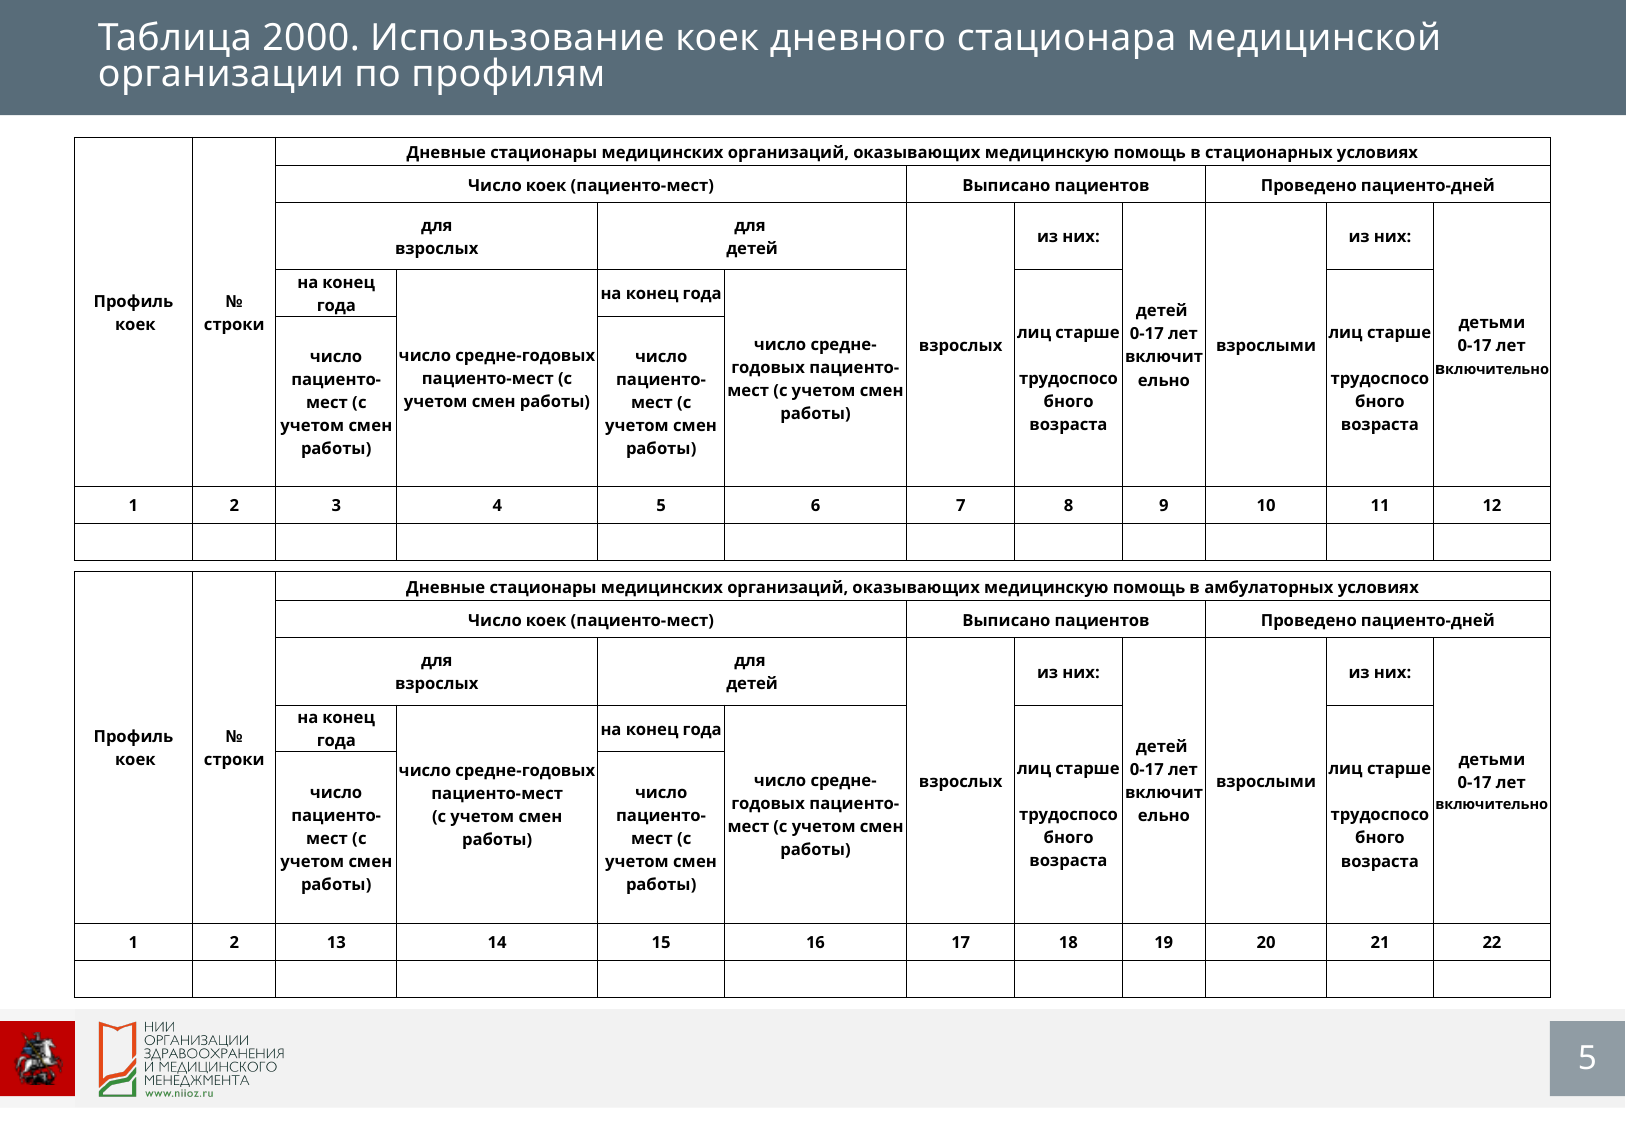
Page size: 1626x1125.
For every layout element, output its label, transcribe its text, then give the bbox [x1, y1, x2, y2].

table_cell 8 [1015, 487, 1122, 523]
table_cell [276, 524, 396, 560]
table_cell Проведено пациенто-дней [1206, 166, 1550, 202]
table_cell число средне-годовых пациенто-мест (с учетом смен работы) [397, 270, 597, 486]
table_cell [907, 524, 1014, 560]
table_cell лиц старше трудоспособного возраста [1015, 706, 1122, 923]
table_cell лиц старше трудоспособного возраста [1015, 270, 1122, 486]
table_cell 7 [907, 487, 1014, 523]
table_cell 20 [1206, 924, 1326, 960]
table_cell [1206, 524, 1326, 560]
table_cell [1327, 961, 1433, 997]
table_cell число пациенто-мест (с учетом смен работы) [598, 752, 724, 923]
table_cell для детей [598, 203, 906, 269]
table_cell [1123, 524, 1205, 560]
table_cell [598, 524, 724, 560]
table_cell [276, 961, 396, 997]
table_cell 1 [75, 487, 192, 523]
table_cell число пациенто-мест (с учетом смен работы) [276, 317, 396, 486]
table_cell [75, 961, 192, 997]
table_cell [397, 961, 597, 997]
table_cell [1206, 961, 1326, 997]
table_cell 21 [1327, 924, 1433, 960]
table_cell на конец года [598, 706, 724, 751]
table_cell 11 [1327, 487, 1433, 523]
table_cell детьми 0-17 лет включительно [1434, 203, 1550, 486]
table_cell взрослыми [1206, 638, 1326, 923]
table_cell [75, 524, 192, 560]
table_cell на конец года [276, 706, 396, 751]
table_cell детей 0-17 лет включительно [1123, 638, 1205, 923]
table_cell [1327, 524, 1433, 560]
table_cell [598, 961, 724, 997]
table_header Профиль коек [75, 138, 192, 486]
table_cell 3 [276, 487, 396, 523]
table_header Профиль коек [75, 572, 192, 923]
table_header Дневные стационары медицинских организаций, оказывающих медицинскую помощь в амбулаторных условиях [276, 572, 1550, 600]
table_cell из них: [1327, 203, 1433, 269]
table_cell 10 [1206, 487, 1326, 523]
table_cell лиц старше трудоспособного возраста [1327, 270, 1433, 486]
table_cell 12 [1434, 487, 1550, 523]
table_cell Выписано пациентов [907, 166, 1205, 202]
table_cell детей 0-17 лет включительно [1123, 203, 1205, 486]
table_cell число средне-годовых пациенто-мест (с учетом смен работы) [725, 706, 906, 923]
table_cell для взрослых [276, 203, 597, 269]
table_cell взрослыми [1206, 203, 1326, 486]
table_cell 13 [276, 924, 396, 960]
table_cell число пациенто-мест (с учетом смен работы) [276, 752, 396, 923]
table_cell [397, 524, 597, 560]
table_cell [193, 524, 275, 560]
table_cell 2 [193, 924, 275, 960]
list Таблица 2000. Использование коек дневного стационара медицинской организации по профилям [97, 0, 1528, 116]
table_cell [1434, 961, 1550, 997]
table_cell 14 [397, 924, 597, 960]
table_header № строки [193, 138, 275, 486]
table_cell [193, 961, 275, 997]
table_cell 6 [725, 487, 906, 523]
table_cell Число коек (пациенто-мест) [276, 166, 906, 202]
table_cell детьми 0-17 лет включительно [1434, 638, 1550, 923]
table_cell из них: [1327, 638, 1433, 705]
table_cell на конец года [276, 270, 396, 316]
table_cell 19 [1123, 924, 1205, 960]
table_cell 15 [598, 924, 724, 960]
table_cell 5 [598, 487, 724, 523]
table_cell число средне-годовых пациенто-мест (с учетом смен работы) [725, 270, 906, 486]
table_cell [725, 524, 906, 560]
table_cell число средне-годовых пациенто-мест (с учетом смен работы) [397, 706, 597, 923]
table_cell 22 [1434, 924, 1550, 960]
table_cell число пациенто-мест (с учетом смен работы) [598, 317, 724, 486]
table_cell [1015, 961, 1122, 997]
table_cell лиц старше трудоспособного возраста [1327, 706, 1433, 923]
table_cell [1434, 524, 1550, 560]
table_cell 1 [75, 924, 192, 960]
table_cell 9 [1123, 487, 1205, 523]
table_cell Выписано пациентов [907, 601, 1205, 637]
table_cell 4 [397, 487, 597, 523]
table_cell из них: [1015, 638, 1122, 705]
table_cell [1015, 524, 1122, 560]
table_cell [907, 961, 1014, 997]
table_header № строки [193, 572, 275, 923]
table_cell [725, 961, 906, 997]
table_cell взрослых [907, 638, 1014, 923]
table_cell 18 [1015, 924, 1122, 960]
table_cell 16 [725, 924, 906, 960]
table_cell для детей [598, 638, 906, 705]
table_cell из них: [1015, 203, 1122, 269]
table_cell на конец года [598, 270, 724, 316]
table_cell взрослых [907, 203, 1014, 486]
table_cell [1123, 961, 1205, 997]
table_header Дневные стационары медицинских организаций, оказывающих медицинскую помощь в стационарных условиях [276, 138, 1550, 165]
table_cell 2 [193, 487, 275, 523]
table_cell Проведено пациенто-дней [1206, 601, 1550, 637]
table_cell для взрослых [276, 638, 597, 705]
table_cell 17 [907, 924, 1014, 960]
table_cell Число коек (пациенто-мест) [276, 601, 906, 637]
